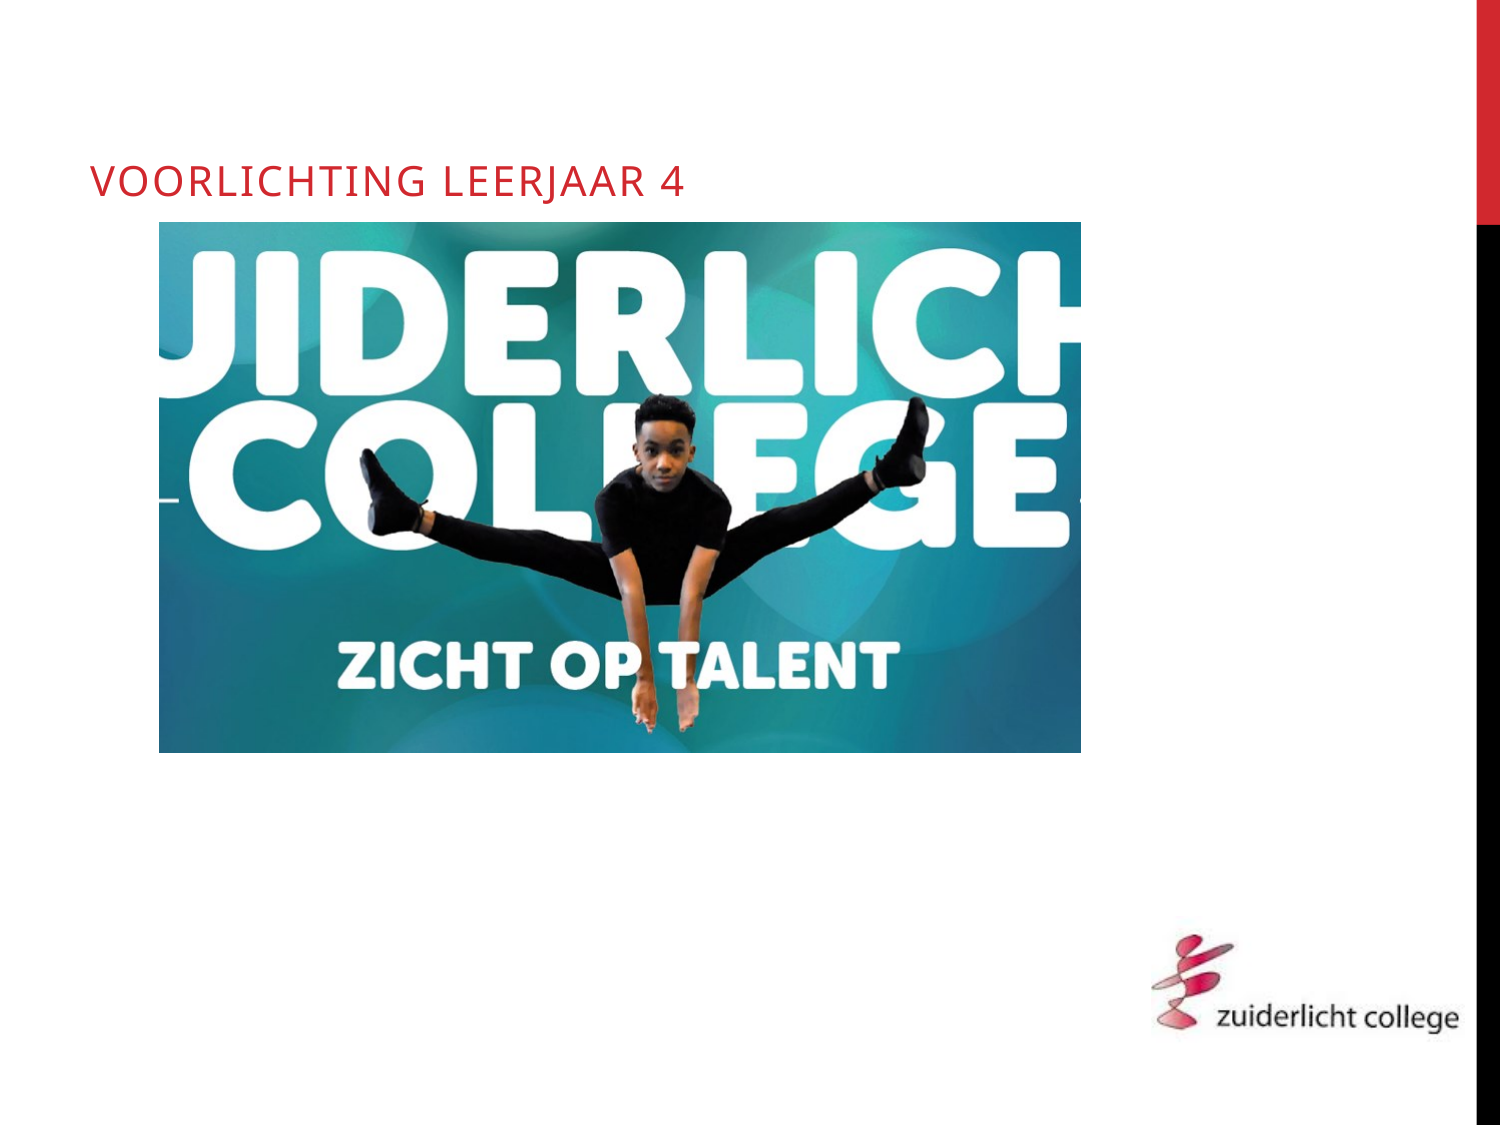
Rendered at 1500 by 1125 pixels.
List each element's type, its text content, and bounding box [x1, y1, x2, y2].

list Voorlichting leerjaar 4 [75, 37, 1350, 213]
picture [158, 221, 1082, 754]
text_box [1150, 916, 1465, 1073]
